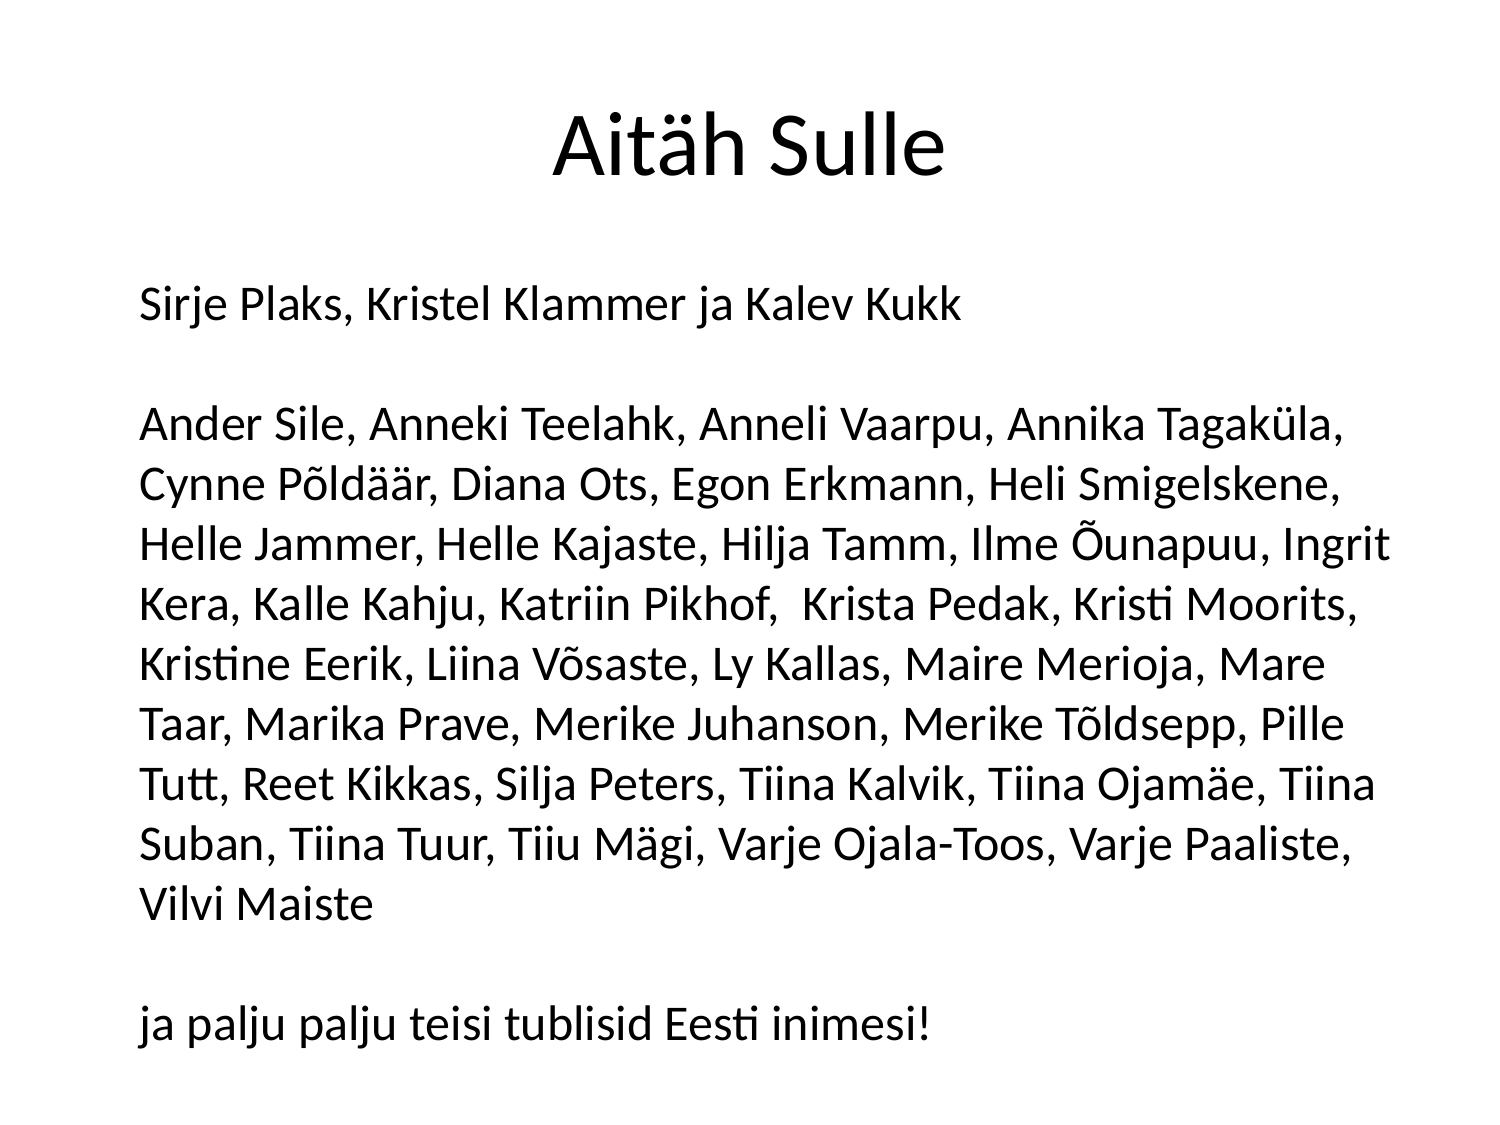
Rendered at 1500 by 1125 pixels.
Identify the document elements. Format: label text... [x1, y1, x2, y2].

title Aitäh Sulle [75, 45, 1425, 233]
list Sirje Plaks, Kristel Klammer ja Kalev Kukk Ander Sile, Anneki Teelahk, Anneli Vaarpu, Annika Tagaküla, Cynne Põldäär, Diana Ots, Egon Erkmann, Heli Smigelskene, Helle Jammer, Helle Kajaste, Hilja Tamm, Ilme Õunapuu, Ingrit Kera, Kalle Kahju, Katriin Pikhof, Krista Pedak, Kristi Moorits, Kristine Eerik, Liina Võsaste, Ly Kallas, Maire Merioja, Mare Taar, Marika Prave, Merike Juhanson, Merike Tõldsepp, Pille Tutt, Reet Kikkas, Silja Peters, Tiina Kalvik, Tiina Ojamäe, Tiina Suban, Tiina Tuur, Tiiu Mägi, Varje Ojala-Toos, Varje Paaliste, Vilvi Maiste ja palju palju teisi tublisid Eesti inimesi! [75, 262, 1425, 1059]
